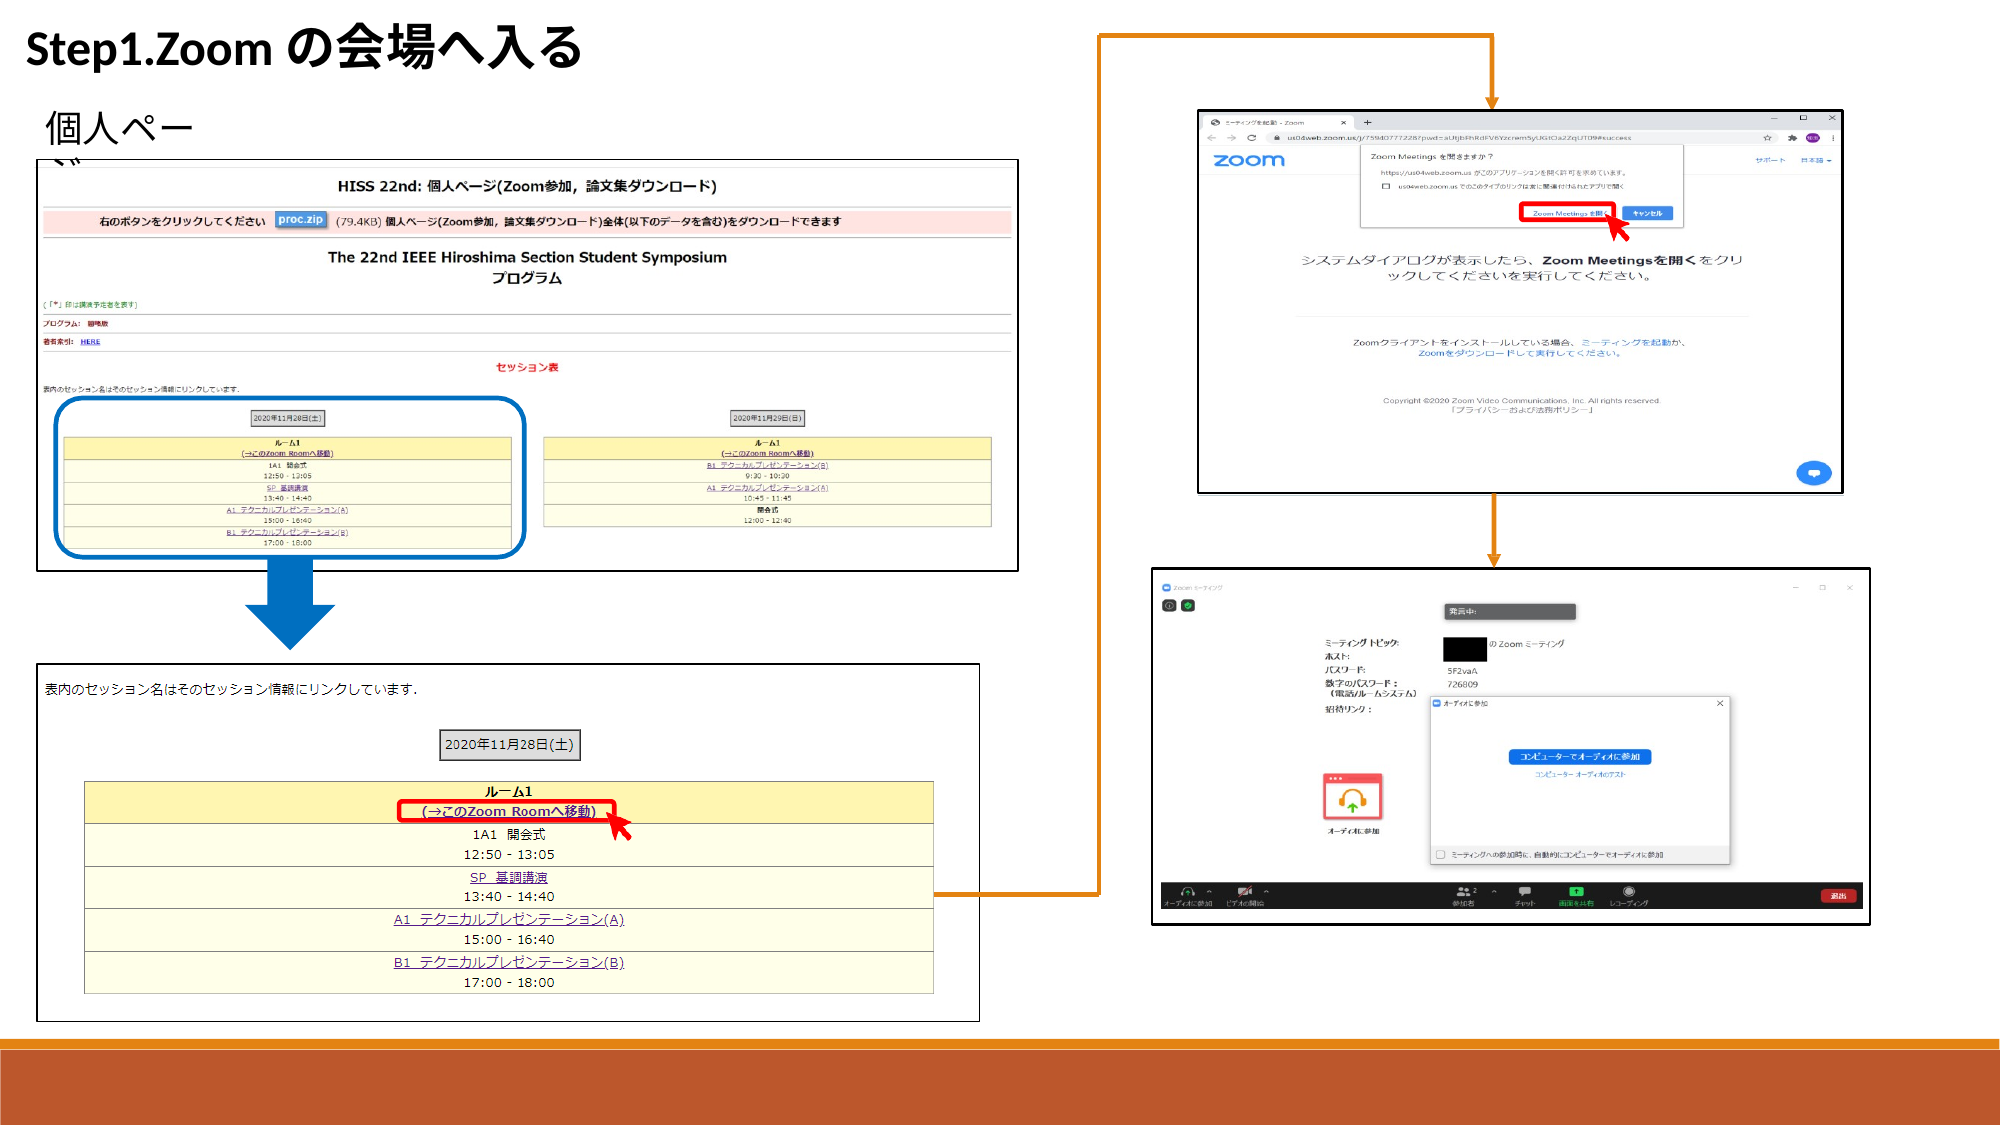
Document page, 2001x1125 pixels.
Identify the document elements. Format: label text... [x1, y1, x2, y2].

text_box [244, 559, 336, 651]
text_box [1487, 504, 1502, 569]
text_box [1151, 568, 1870, 925]
picture [1161, 583, 1863, 910]
picture [34, 167, 1015, 550]
text_box 個人ページ [42, 103, 229, 159]
text_box [37, 558, 267, 572]
text_box [313, 555, 1018, 572]
picture [43, 683, 935, 994]
title Step1.Zoomの会場へ入る [23, 13, 650, 204]
text_box [37, 664, 980, 1022]
picture [1198, 112, 1844, 496]
text_box [1485, 36, 1500, 110]
text_box [37, 159, 1018, 169]
